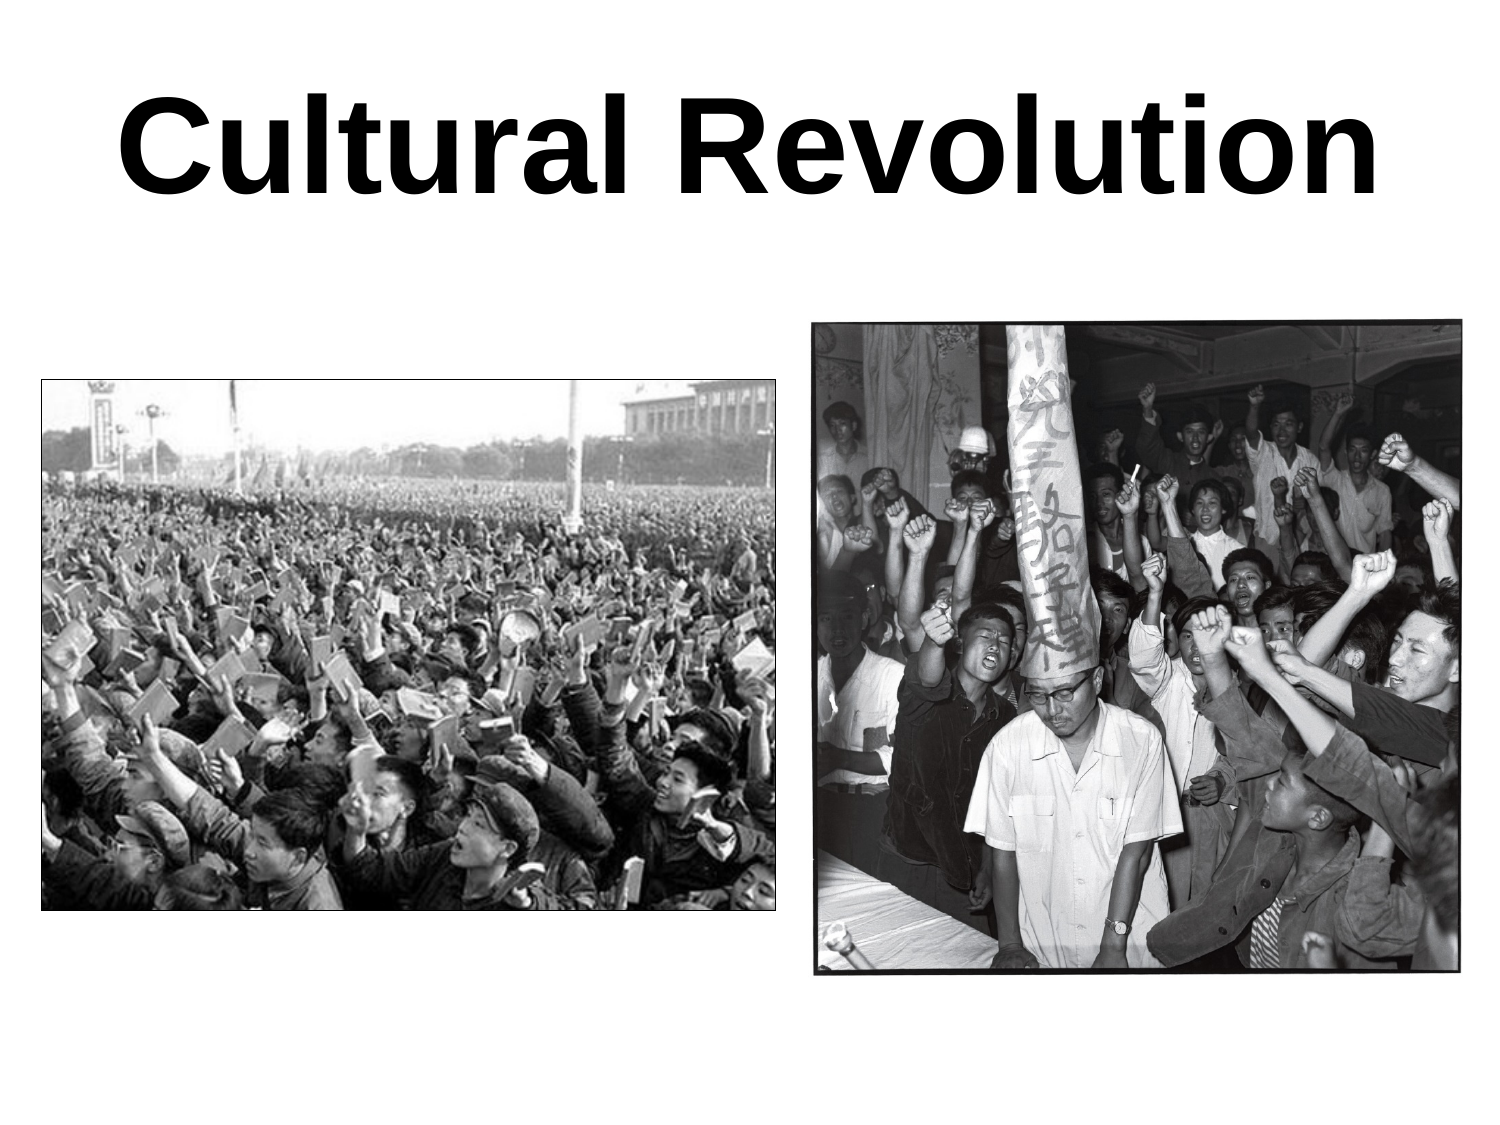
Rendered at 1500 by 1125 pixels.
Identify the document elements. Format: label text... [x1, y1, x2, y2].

picture [40, 379, 776, 912]
title Cultural Revolution [75, 45, 1425, 233]
picture [796, 302, 1475, 988]
